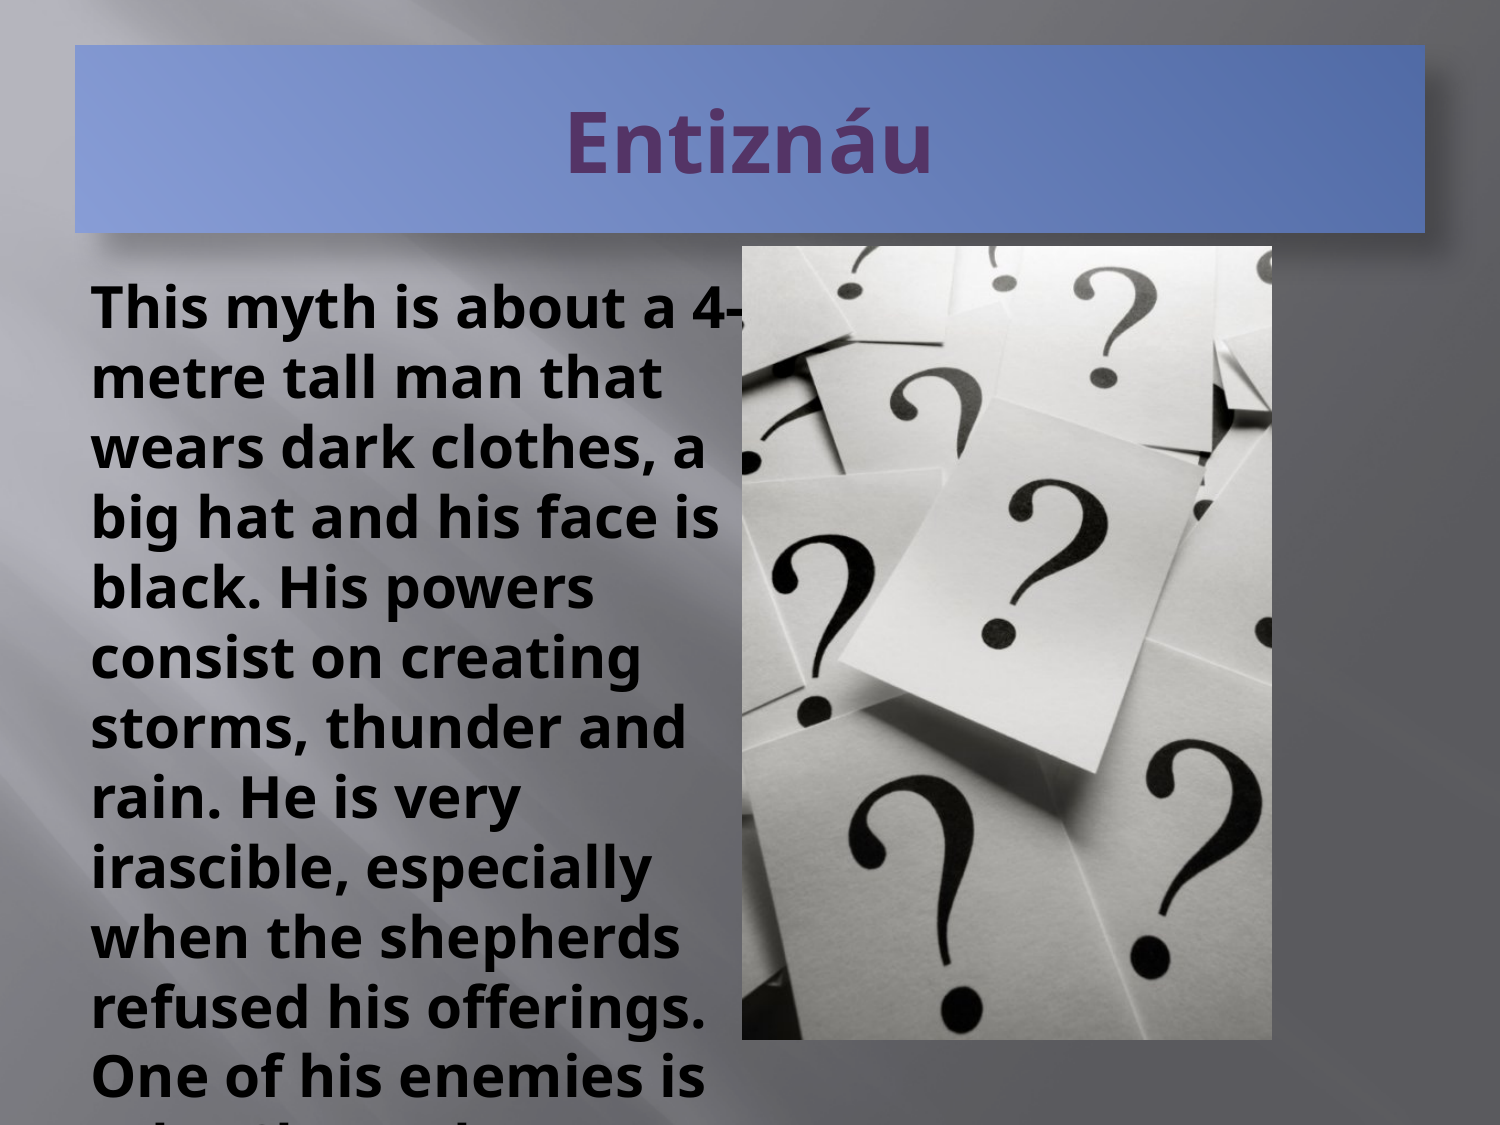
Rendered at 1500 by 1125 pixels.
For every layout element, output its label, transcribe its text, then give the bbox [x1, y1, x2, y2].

list This myth is about a 4-metre tall man that wears dark clothes, a big hat and his face is black. His powers consist on creating storms, thunder and rain. He is very irascible, especially when the shepherds refused his offerings. One of his enemies is “The Chancalaera”. [53, 262, 741, 1035]
picture [741, 245, 1272, 1040]
title Entiznáu [75, 45, 1425, 233]
